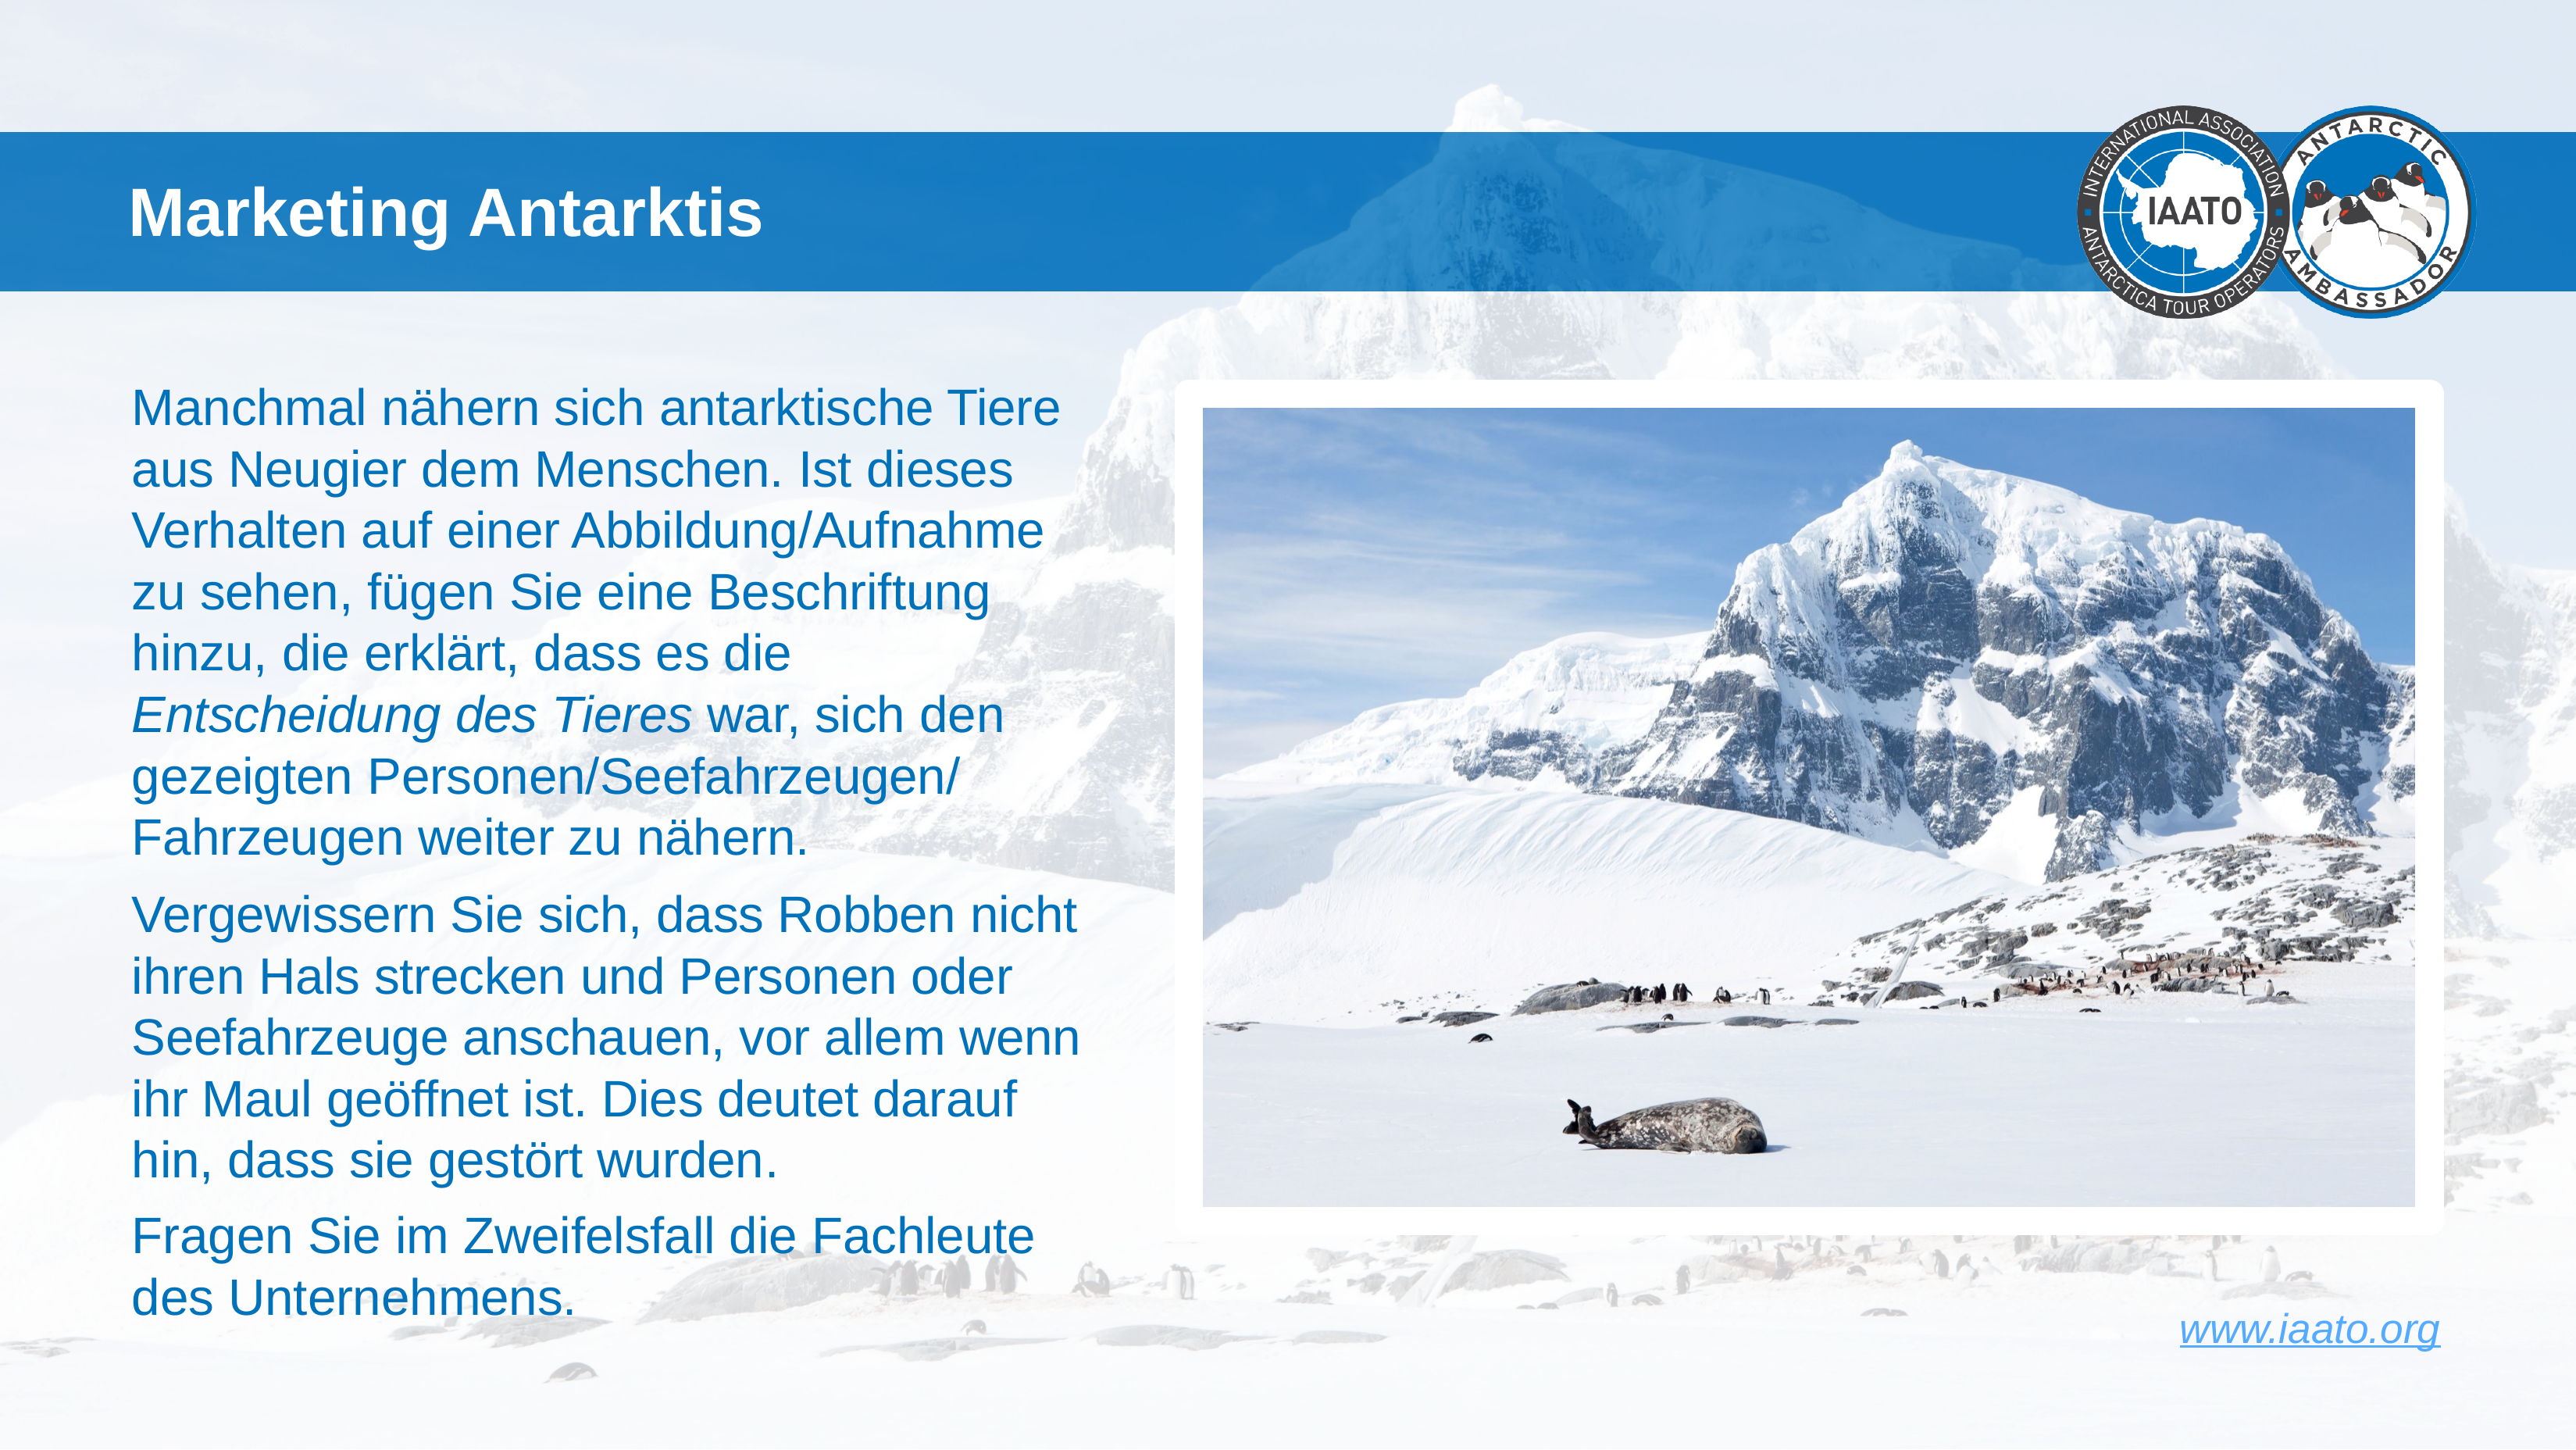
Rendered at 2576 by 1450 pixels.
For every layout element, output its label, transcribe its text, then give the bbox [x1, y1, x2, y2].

text_box Manchmal nähern sich antarktische Tiere aus Neugier dem Menschen. Ist dieses Verhalten auf einer Abbildung/Aufnahme zu sehen, fügen Sie eine Beschriftung hinzu, die erklärt, dass es die Entscheidung des Tieres war, sich den gezeigten Personen/Seefahrzeugen/ Fahrzeugen weiter zu nähern. Vergewissern Sie sich, dass Robben nicht ihren Hals strecken und Personen oder Seefahrzeuge anschauen, vor allem wenn ihr Maul geöffnet ist. Dies deutet darauf hin, dass sie gestört wurden. Fragen Sie im Zweifelsfall die Fachleute des Unternehmens. [130, 370, 1115, 1326]
picture [0, 0, 2576, 1449]
text_box [1189, 393, 2430, 1221]
title Marketing Antarktis [127, 166, 808, 411]
text_box www.iaato.org [2178, 1303, 2446, 1352]
